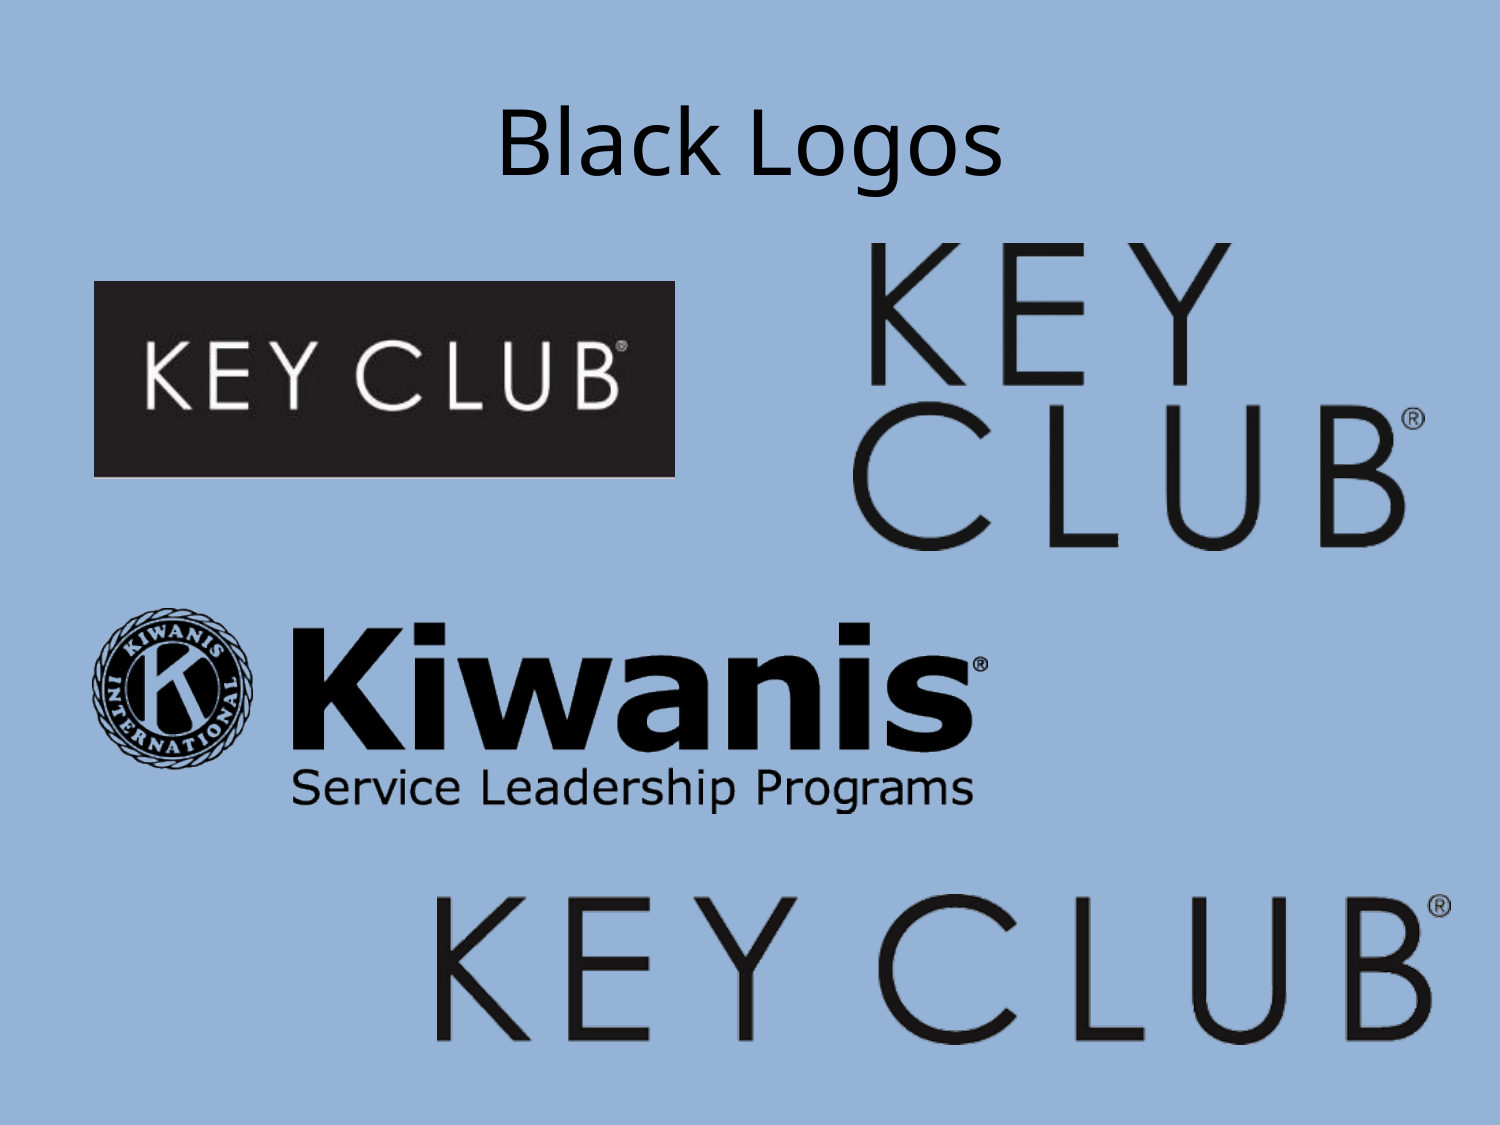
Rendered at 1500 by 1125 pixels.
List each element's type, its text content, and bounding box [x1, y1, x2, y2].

picture [852, 242, 1426, 551]
title Black Logos [75, 45, 1425, 233]
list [94, 281, 675, 479]
picture [437, 894, 1451, 1045]
picture [91, 608, 988, 814]
